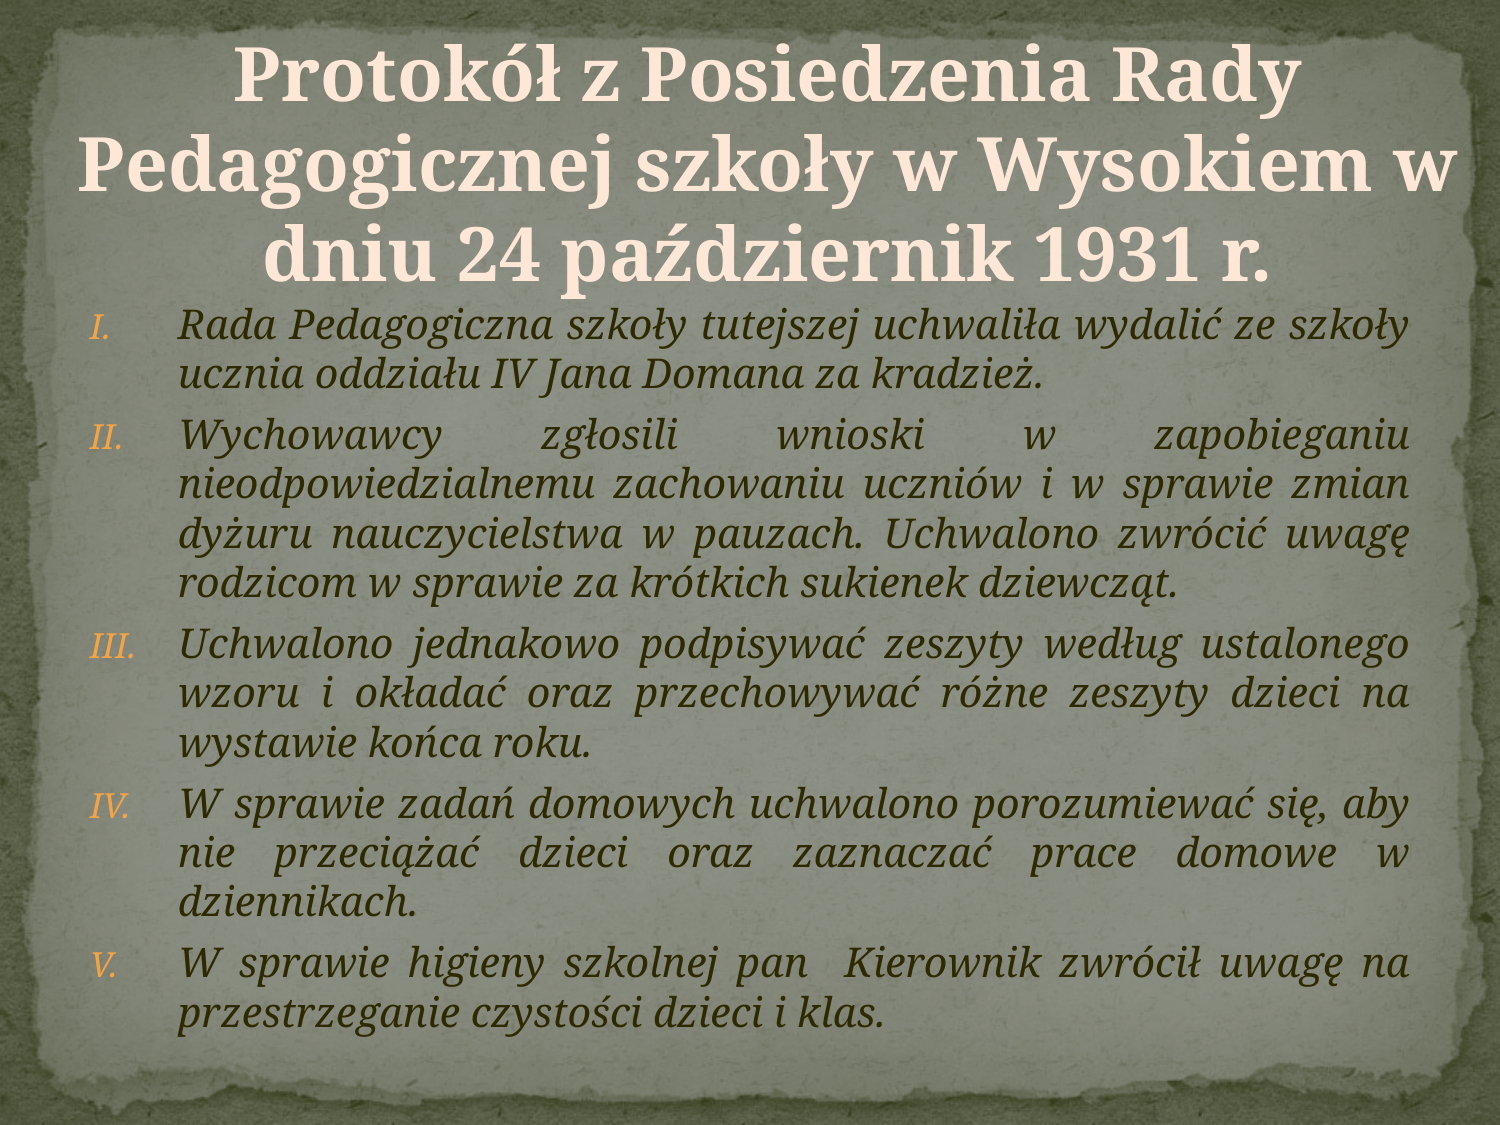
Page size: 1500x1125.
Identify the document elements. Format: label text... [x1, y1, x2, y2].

list Rada Pedagogiczna szkoły tutejszej uchwaliła wydalić ze szkoły ucznia oddziału IV Jana Domana za kradzież. Wychowawcy zgłosili wnioski w zapobieganiu nieodpowiedzialnemu zachowaniu uczniów i w sprawie zmian dyżuru nauczycielstwa w pauzach. Uchwalono zwrócić uwagę rodzicom w sprawie za krótkich sukienek dziewcząt. Uchwalono jednakowo podpisywać zeszyty według ustalonego wzoru i okładać oraz przechowywać różne zeszyty dzieci na wystawie końca roku. W sprawie zadań domowych uchwalono porozumiewać się, aby nie przeciążać dzieci oraz zaznaczać prace domowe w dziennikach. W sprawie higieny szkolnej pan Kierownik zwrócił uwagę na przestrzeganie czystości dzieci i klas. [75, 305, 1425, 1047]
text_box Protokół z Posiedzenia Rady Pedagogicznej szkoły w Wysokiem w dniu 24 październik 1931 r. [53, 19, 1484, 305]
